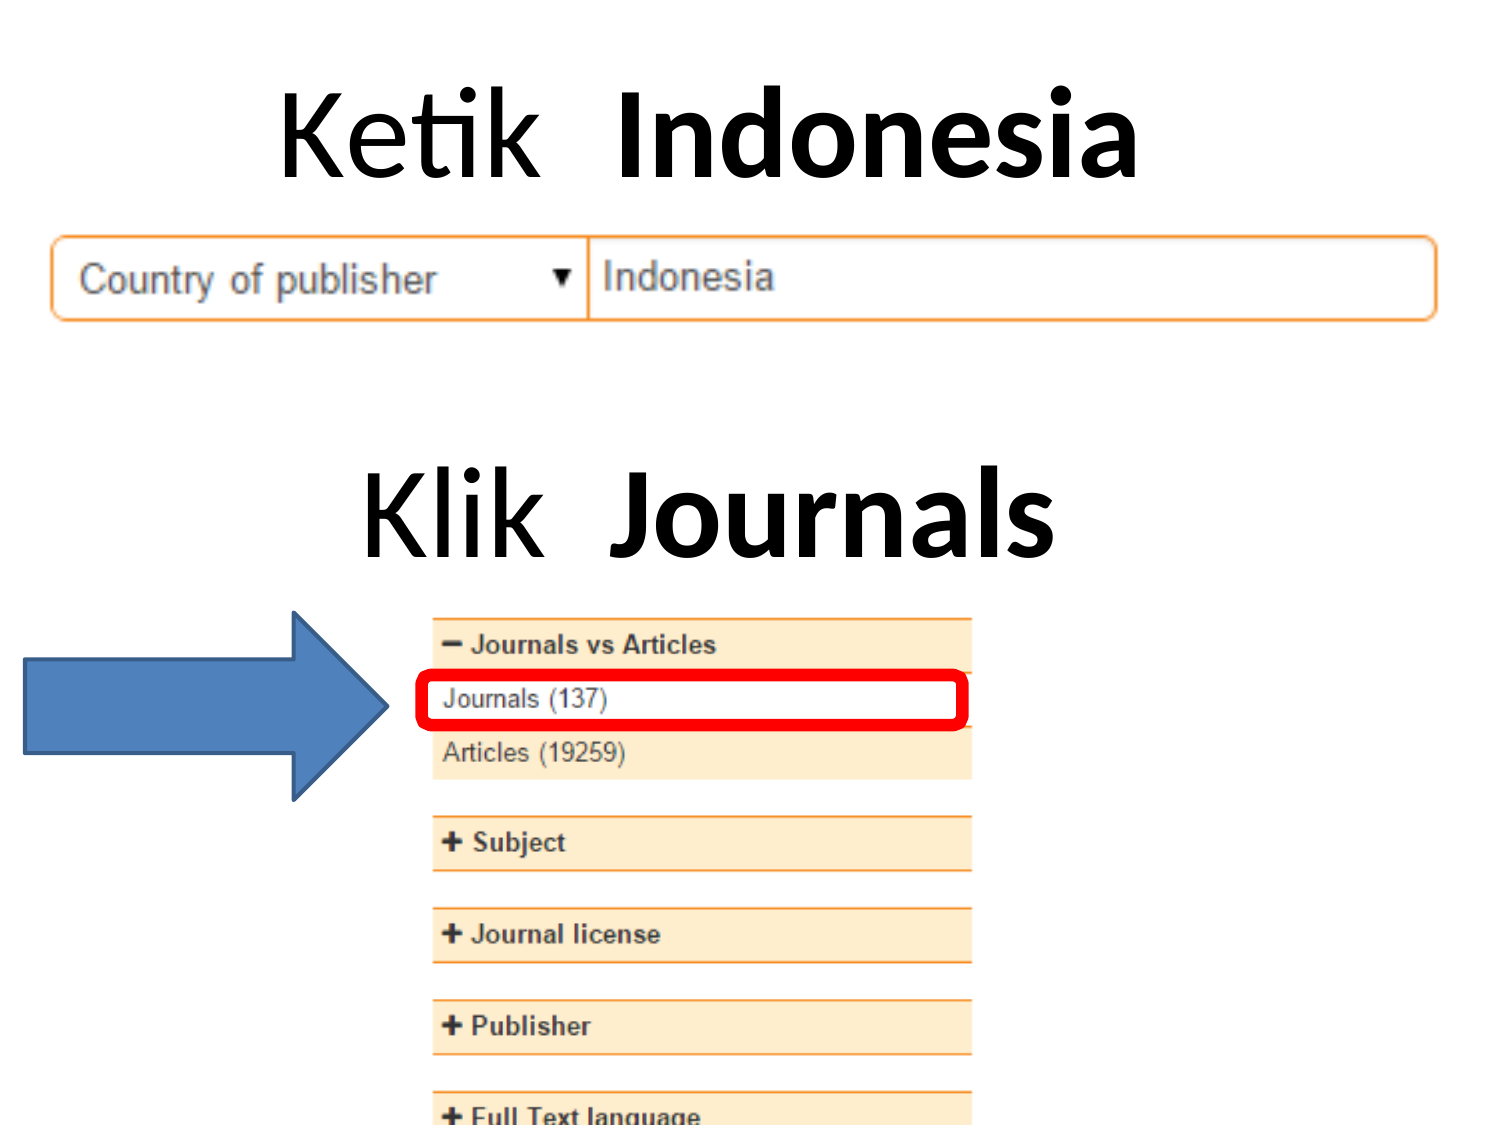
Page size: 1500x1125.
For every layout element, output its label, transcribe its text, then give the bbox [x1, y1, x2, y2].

text_box Indonesia [611, 74, 1247, 229]
text_box [36, 162, 1457, 375]
text_box Journals [607, 454, 1150, 609]
text_box [421, 675, 963, 726]
text_box [24, 612, 388, 801]
text_box [427, 607, 984, 1125]
text_box Klik [358, 454, 600, 609]
text_box Ketik [275, 74, 605, 229]
